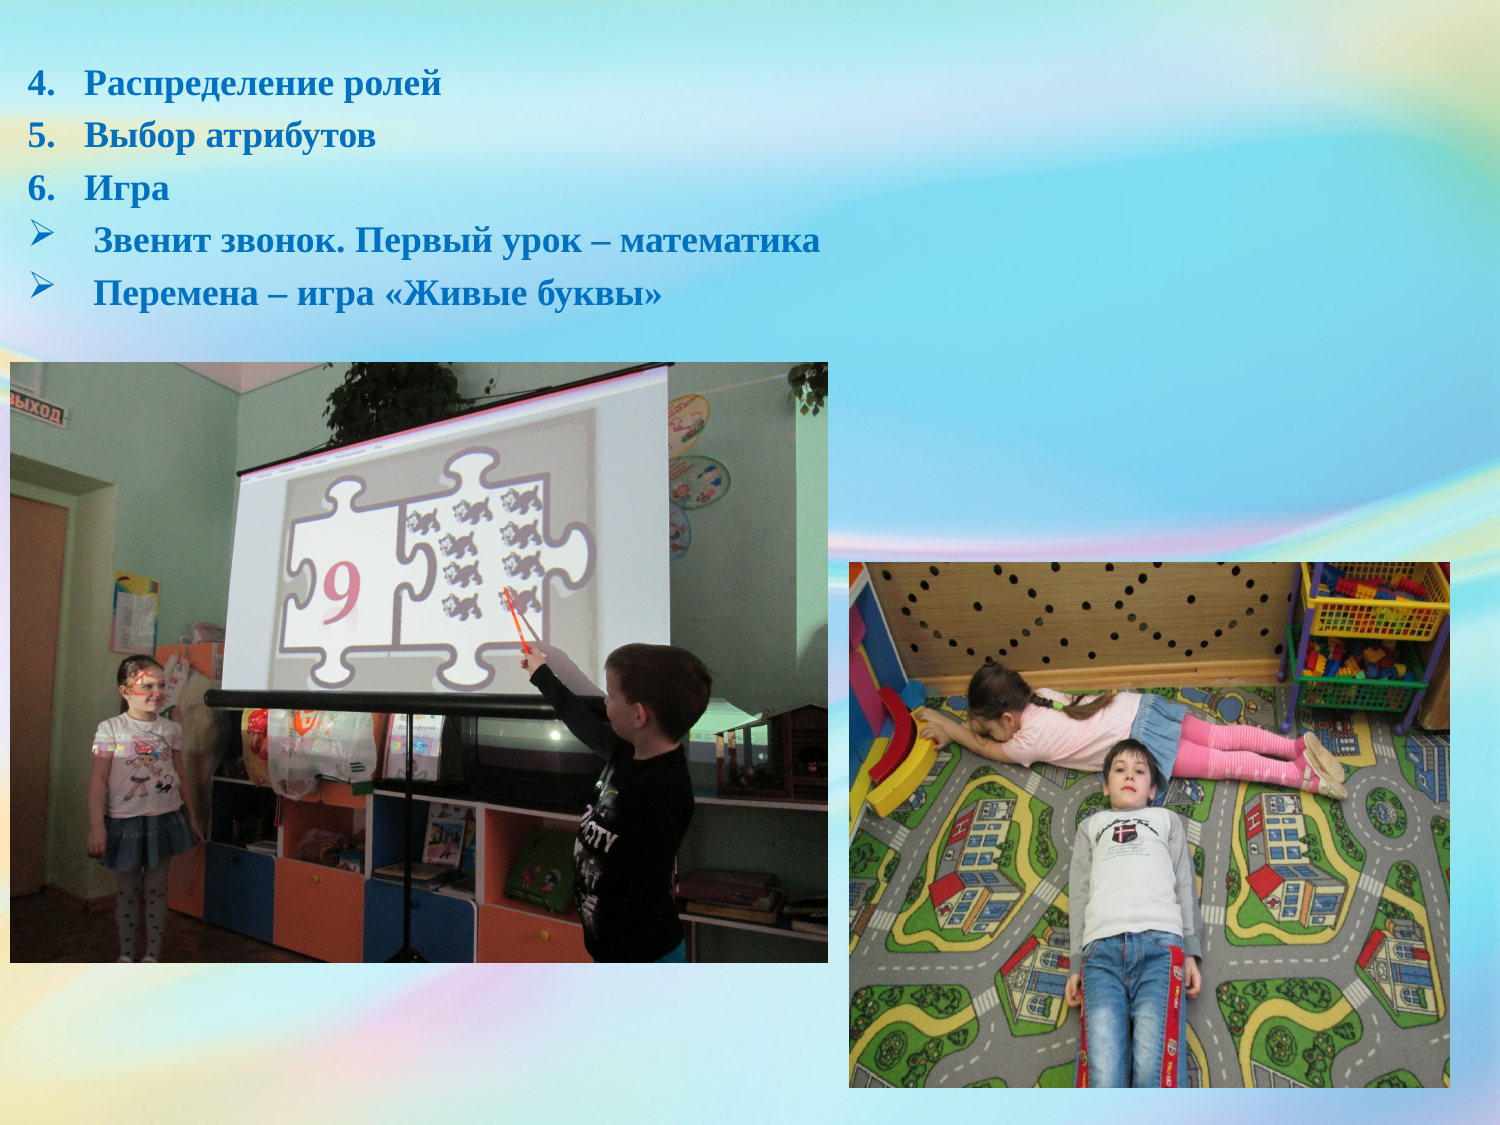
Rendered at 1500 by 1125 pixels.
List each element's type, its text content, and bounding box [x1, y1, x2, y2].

list 4. Распределение ролей 5. Выбор атрибутов 6. Игра Звенит звонок. Первый урок – математика Перемена – игра «Живые буквы» [12, 49, 1463, 1088]
picture [849, 562, 1451, 1088]
picture [10, 362, 828, 963]
